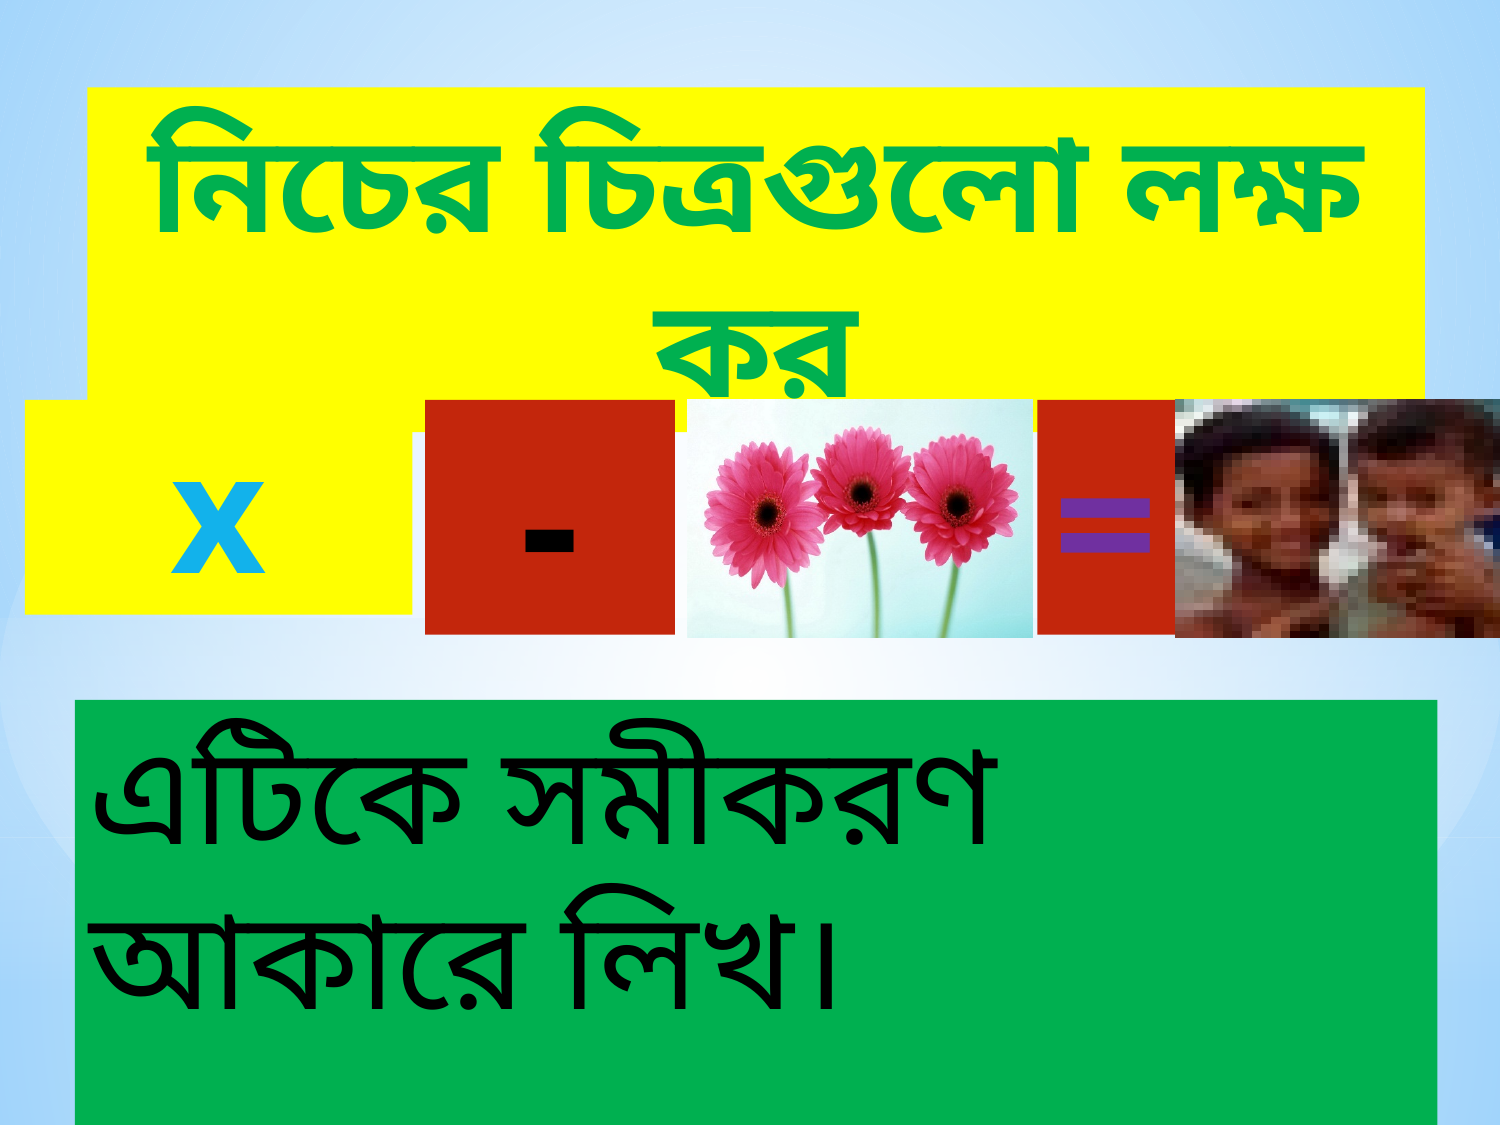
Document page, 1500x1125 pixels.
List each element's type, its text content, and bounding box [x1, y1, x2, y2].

picture [1174, 399, 1500, 638]
text_box = [1037, 399, 1172, 635]
text_box এটিকে সমীকরণ আকারে লিখ। [74, 699, 1438, 1125]
text_box নিচের চিত্রগুলো লক্ষ কর [87, 87, 1425, 433]
picture [687, 399, 1033, 638]
text_box - [425, 399, 675, 635]
text_box x [24, 399, 413, 615]
